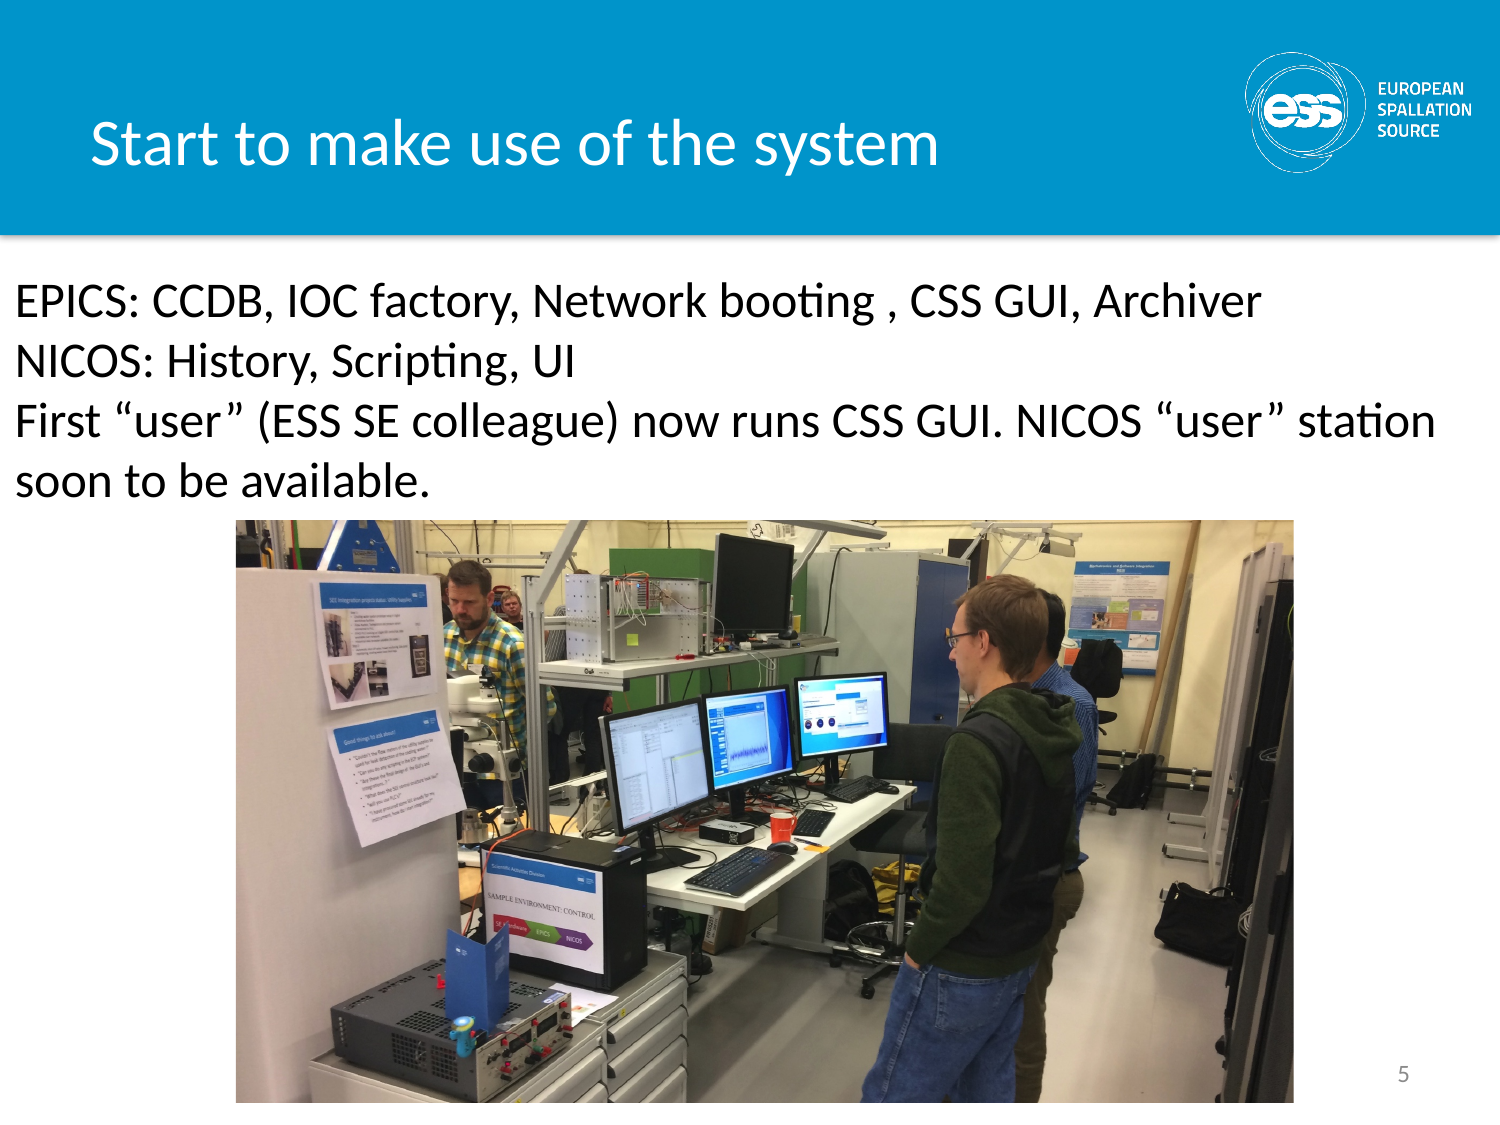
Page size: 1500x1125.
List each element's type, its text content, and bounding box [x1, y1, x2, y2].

picture [1454, 83, 1458, 94]
picture [1422, 125, 1428, 134]
picture [1423, 83, 1430, 94]
text_box EPICS: CCDB, IOC factory, Network booting , CSS GUI, Archiver NICOS: History, Scripting, UI First “user” (ESS SE colleague) now runs CSS GUI. NICOS “user” station soon to be available. [0, 260, 1500, 515]
title Start to make use of the system [75, 45, 1247, 233]
picture [1409, 104, 1415, 115]
picture [1400, 83, 1407, 94]
picture [1379, 83, 1385, 94]
picture [1436, 104, 1444, 115]
picture [1443, 86, 1450, 93]
picture [1418, 104, 1423, 115]
picture [1398, 109, 1406, 115]
picture [1389, 104, 1393, 115]
slide_number 5 [1298, 1042, 1425, 1103]
picture [1264, 94, 1342, 127]
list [235, 520, 1294, 1103]
picture [1432, 125, 1438, 136]
